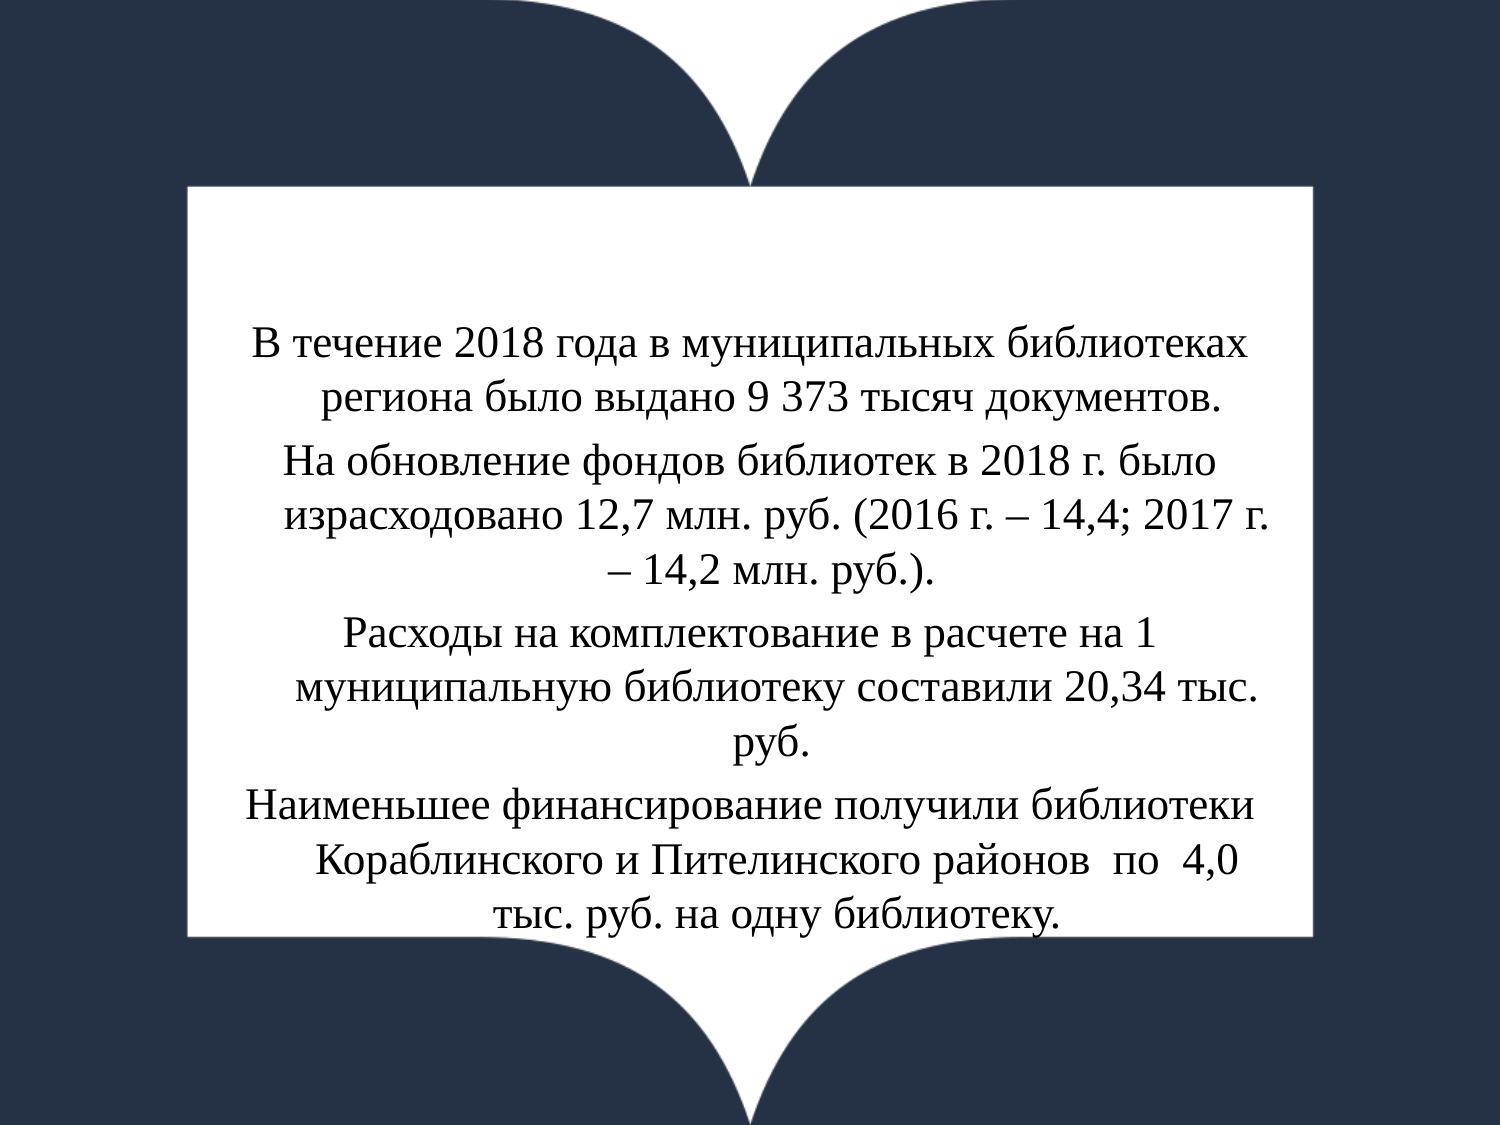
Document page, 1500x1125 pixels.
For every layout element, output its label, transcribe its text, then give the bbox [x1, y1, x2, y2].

picture [0, 0, 1500, 1125]
list В течение 2018 года в муниципальных библиотеках региона было выдано 9 373 тысяч документов. На обновление фондов библиотек в 2018 г. было израсходовано 12,7 млн. руб. (2016 г. – 14,4; 2017 г. – 14,2 млн. руб.). Расходы на комплектование в расчете на 1 муниципальную библиотеку составили 20,34 тыс. руб. Наименьшее финансирование получили библиотеки Кораблинского и Пителинского районов по 4,0 тыс. руб. на одну библиотеку. [199, 304, 1301, 950]
